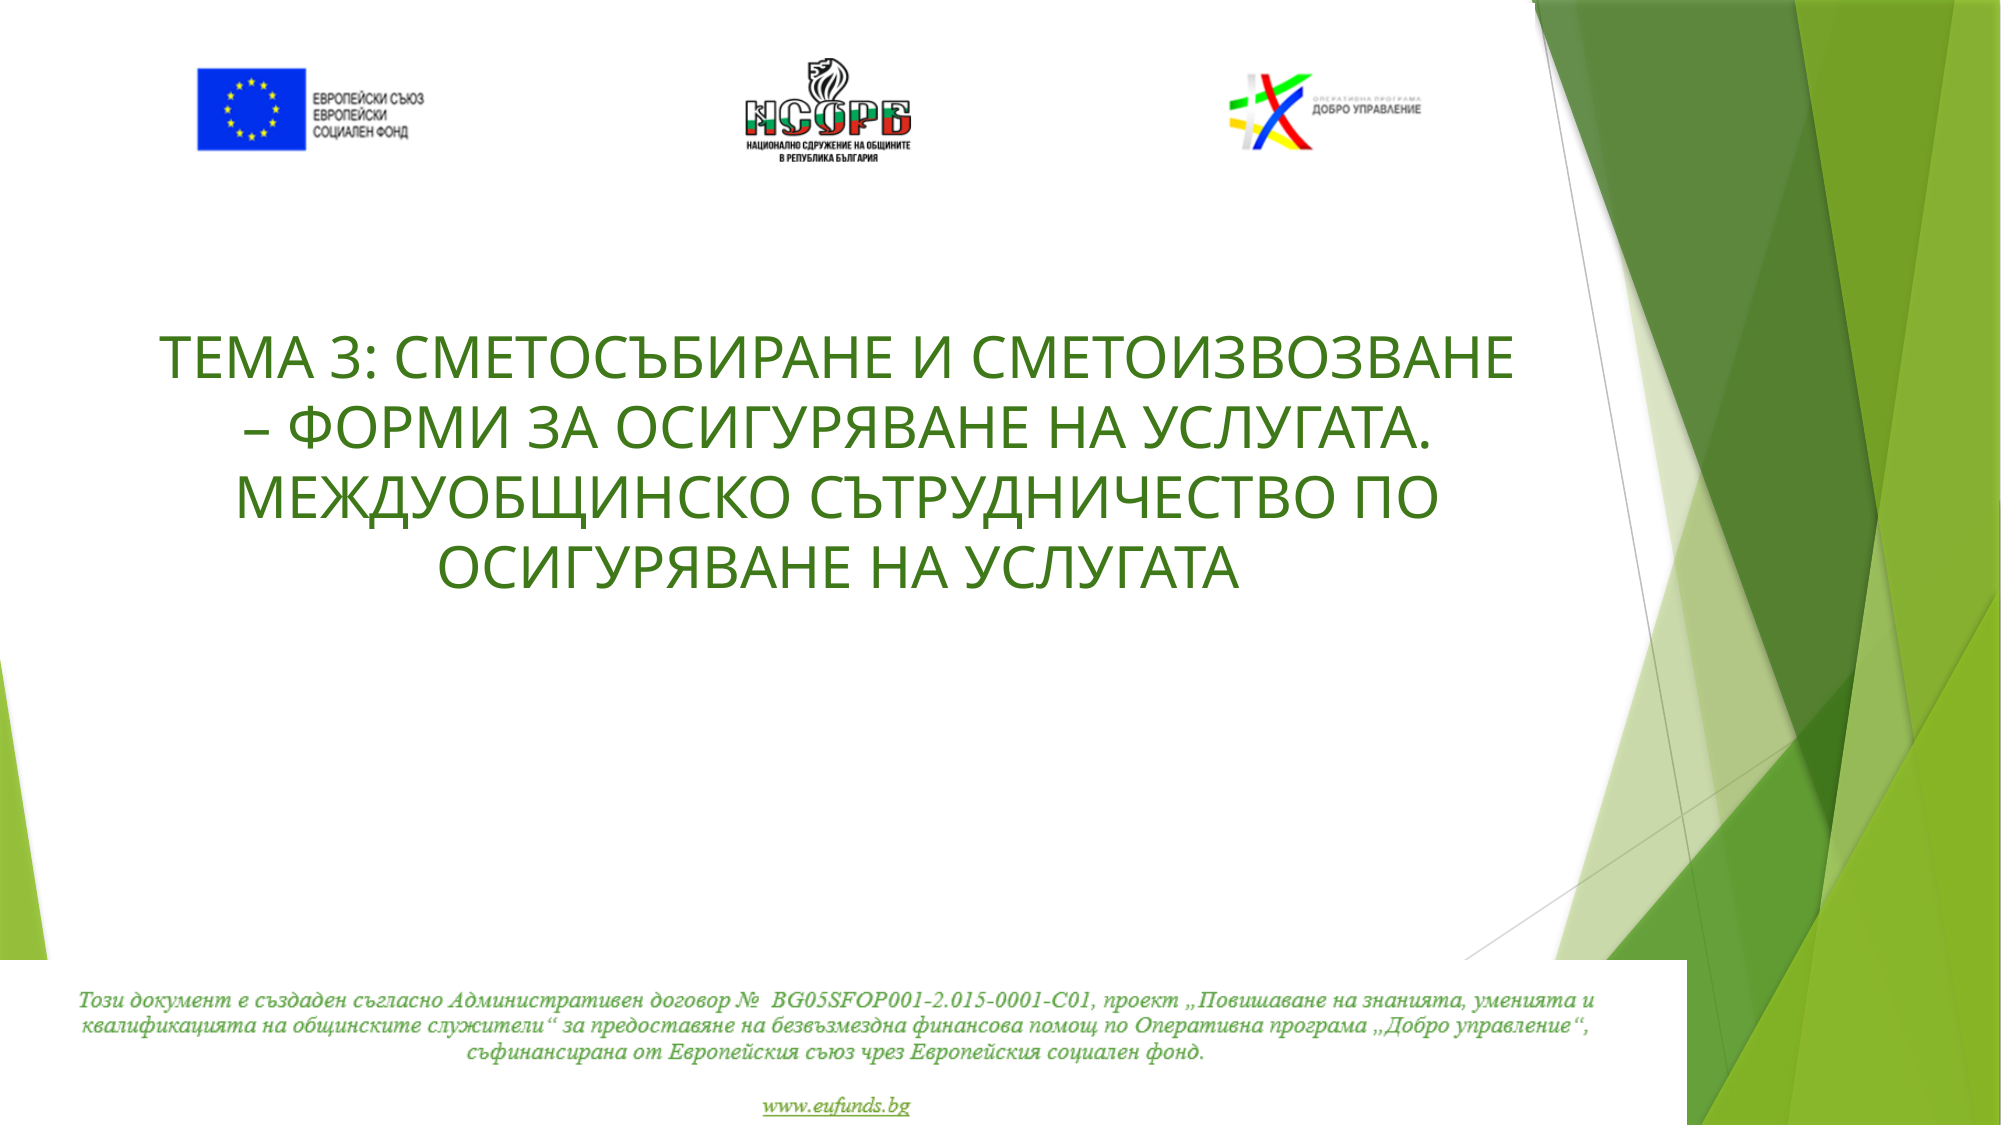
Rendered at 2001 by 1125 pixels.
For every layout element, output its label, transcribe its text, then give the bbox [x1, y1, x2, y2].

text_box ТЕМА 3: СМЕТОСЪБИРАНЕ И СМЕТОИЗВОЗВАНЕ – ФОРМИ ЗА ОСИГУРЯВАНЕ НА УСЛУГАТА. МЕЖДУОБЩИНСКО СЪТРУДНИЧЕСТВО ПО ОСИГУРЯВАНЕ НА УСЛУГАТА [124, 312, 1552, 608]
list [123, 2, 1535, 198]
picture [0, 959, 1688, 1125]
